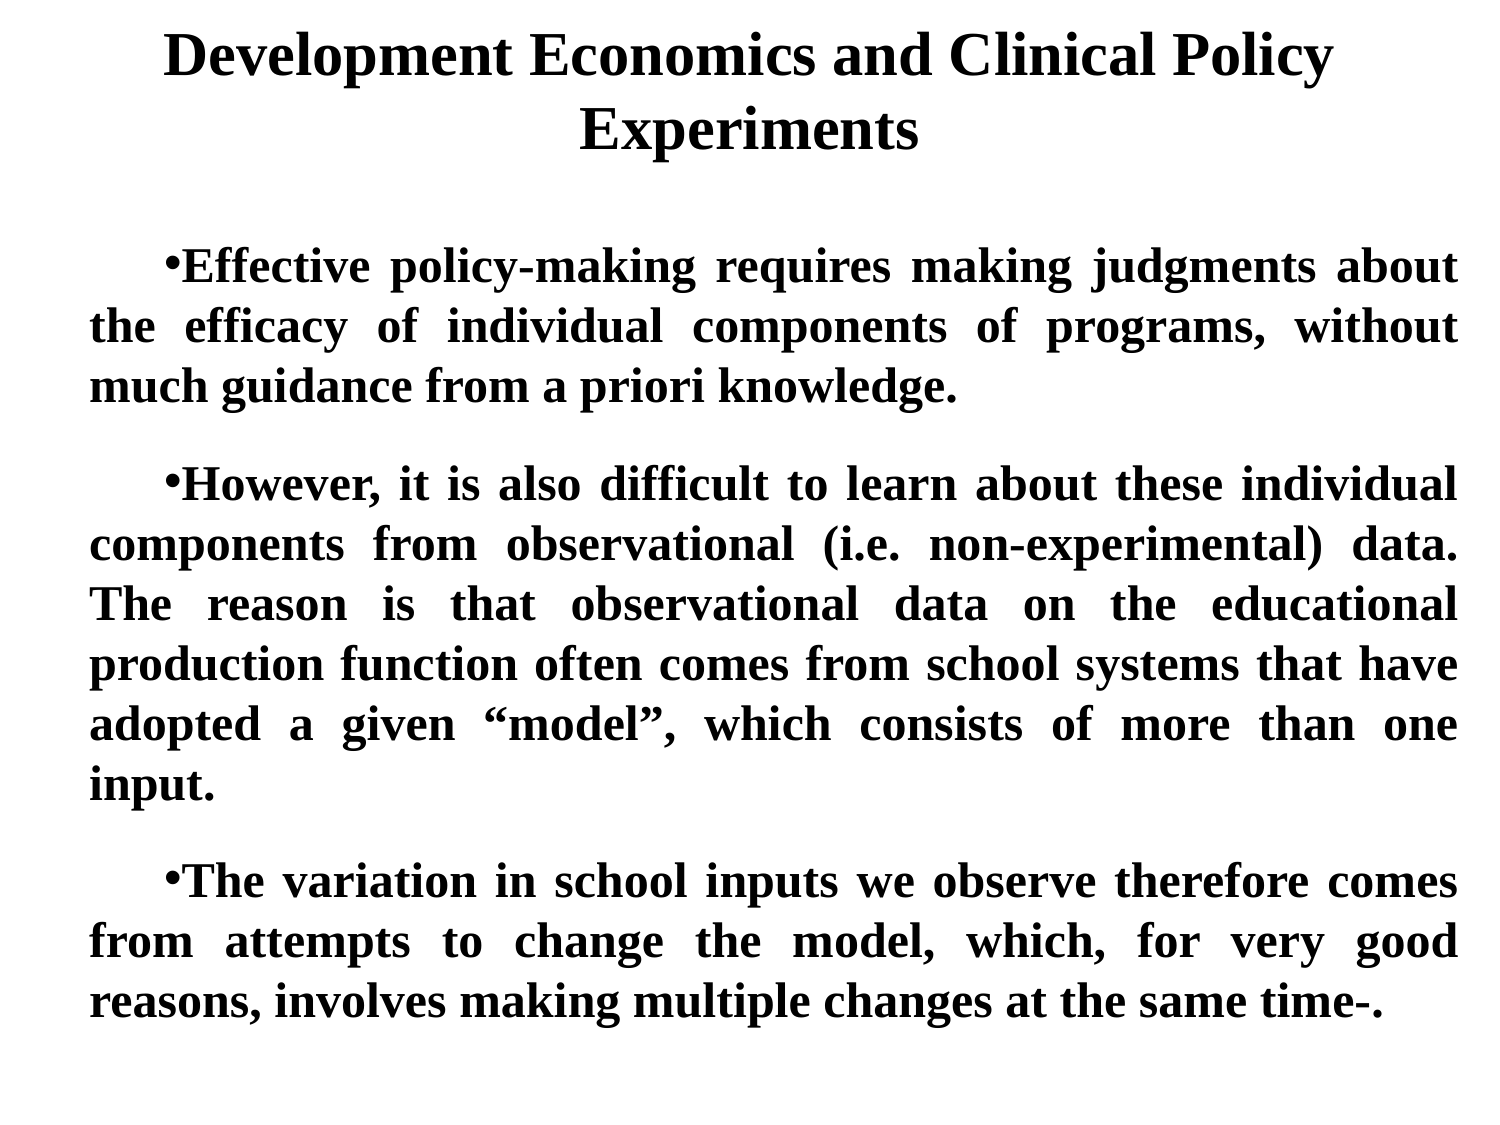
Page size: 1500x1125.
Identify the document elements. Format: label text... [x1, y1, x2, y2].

subtitle Effective policy-making requires making judgments about the efficacy of individual components of programs, without much guidance from a priori knowledge. However, it is also difficult to learn about these individual components from observational (i.e. non-experimental) data. The reason is that observational data on the educational production function often comes from school systems that have adopted a given “model”, which consists of more than one input. The variation in school inputs we observe therefore comes from attempts to change the model, which, for very good reasons, involves making multiple changes at the same time-. [0, 224, 1475, 1125]
title Development Economics and Clinical Policy Experiments [112, 0, 1388, 175]
